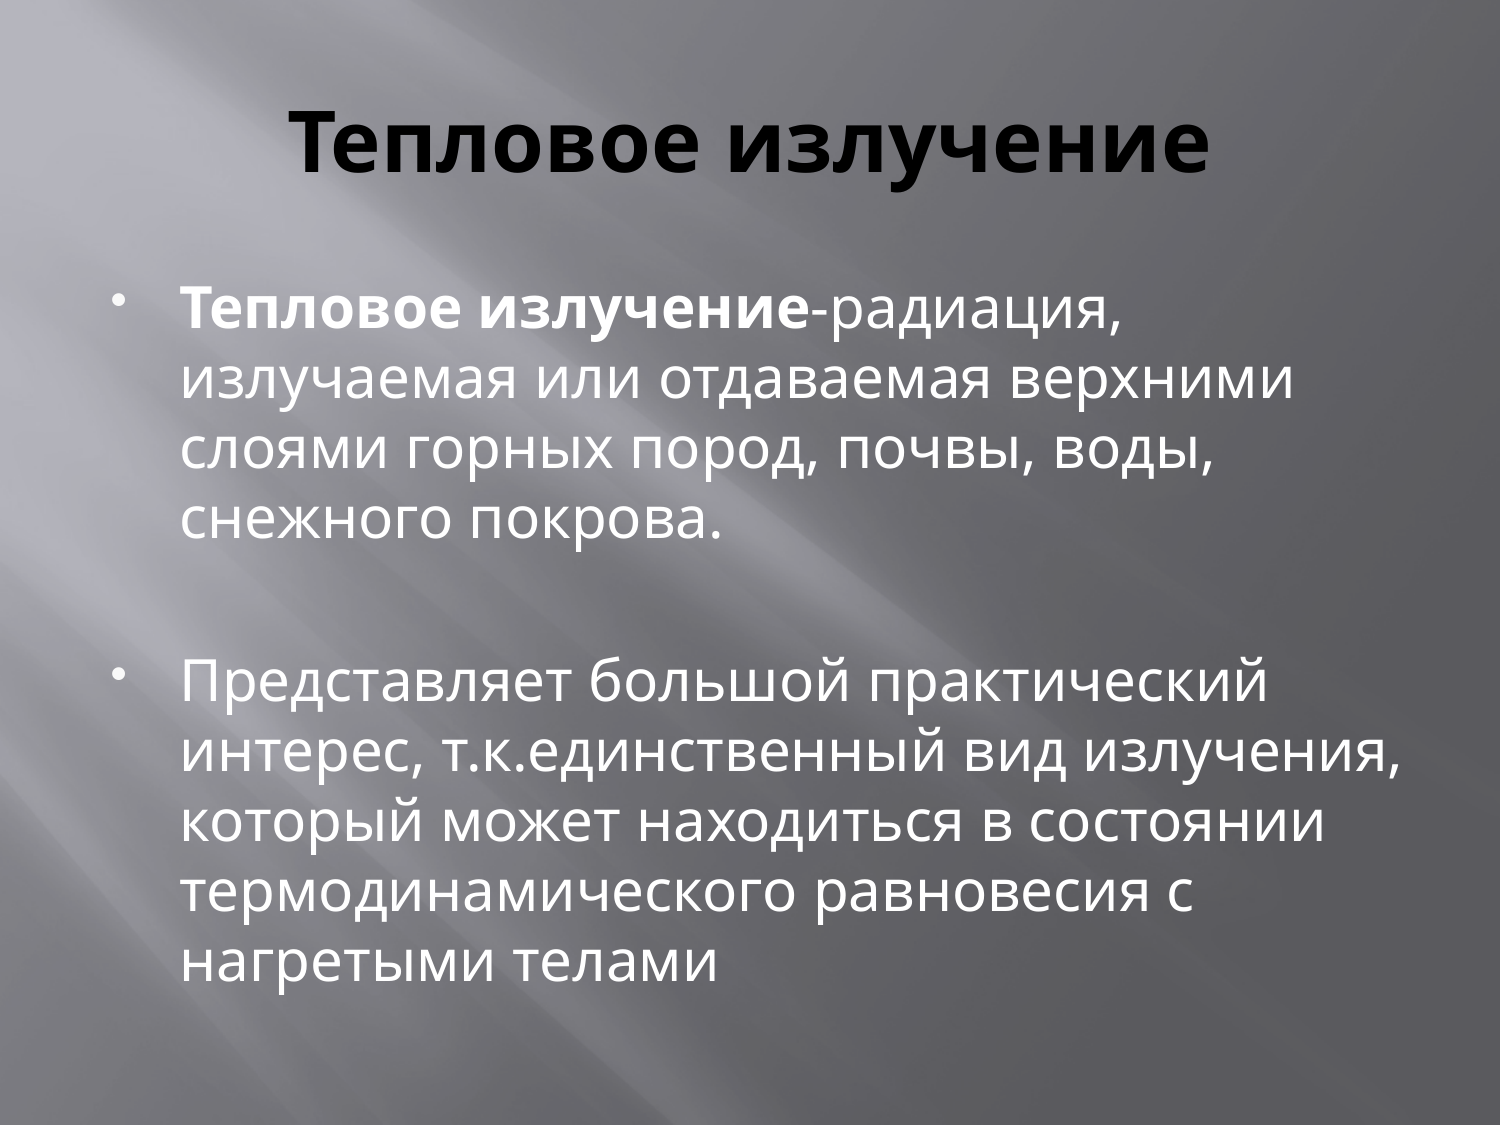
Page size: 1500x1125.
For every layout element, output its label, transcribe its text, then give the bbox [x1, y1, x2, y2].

list Тепловое излучение-радиация, излучаемая или отдаваемая верхними слоями горных пород, почвы, воды, снежного покрова. Представляет большой практический интерес, т.к.единственный вид излучения, который может находиться в состоянии термодинамического равновесия с нагретыми телами [75, 262, 1425, 1035]
title Тепловое излучение [75, 45, 1425, 233]
